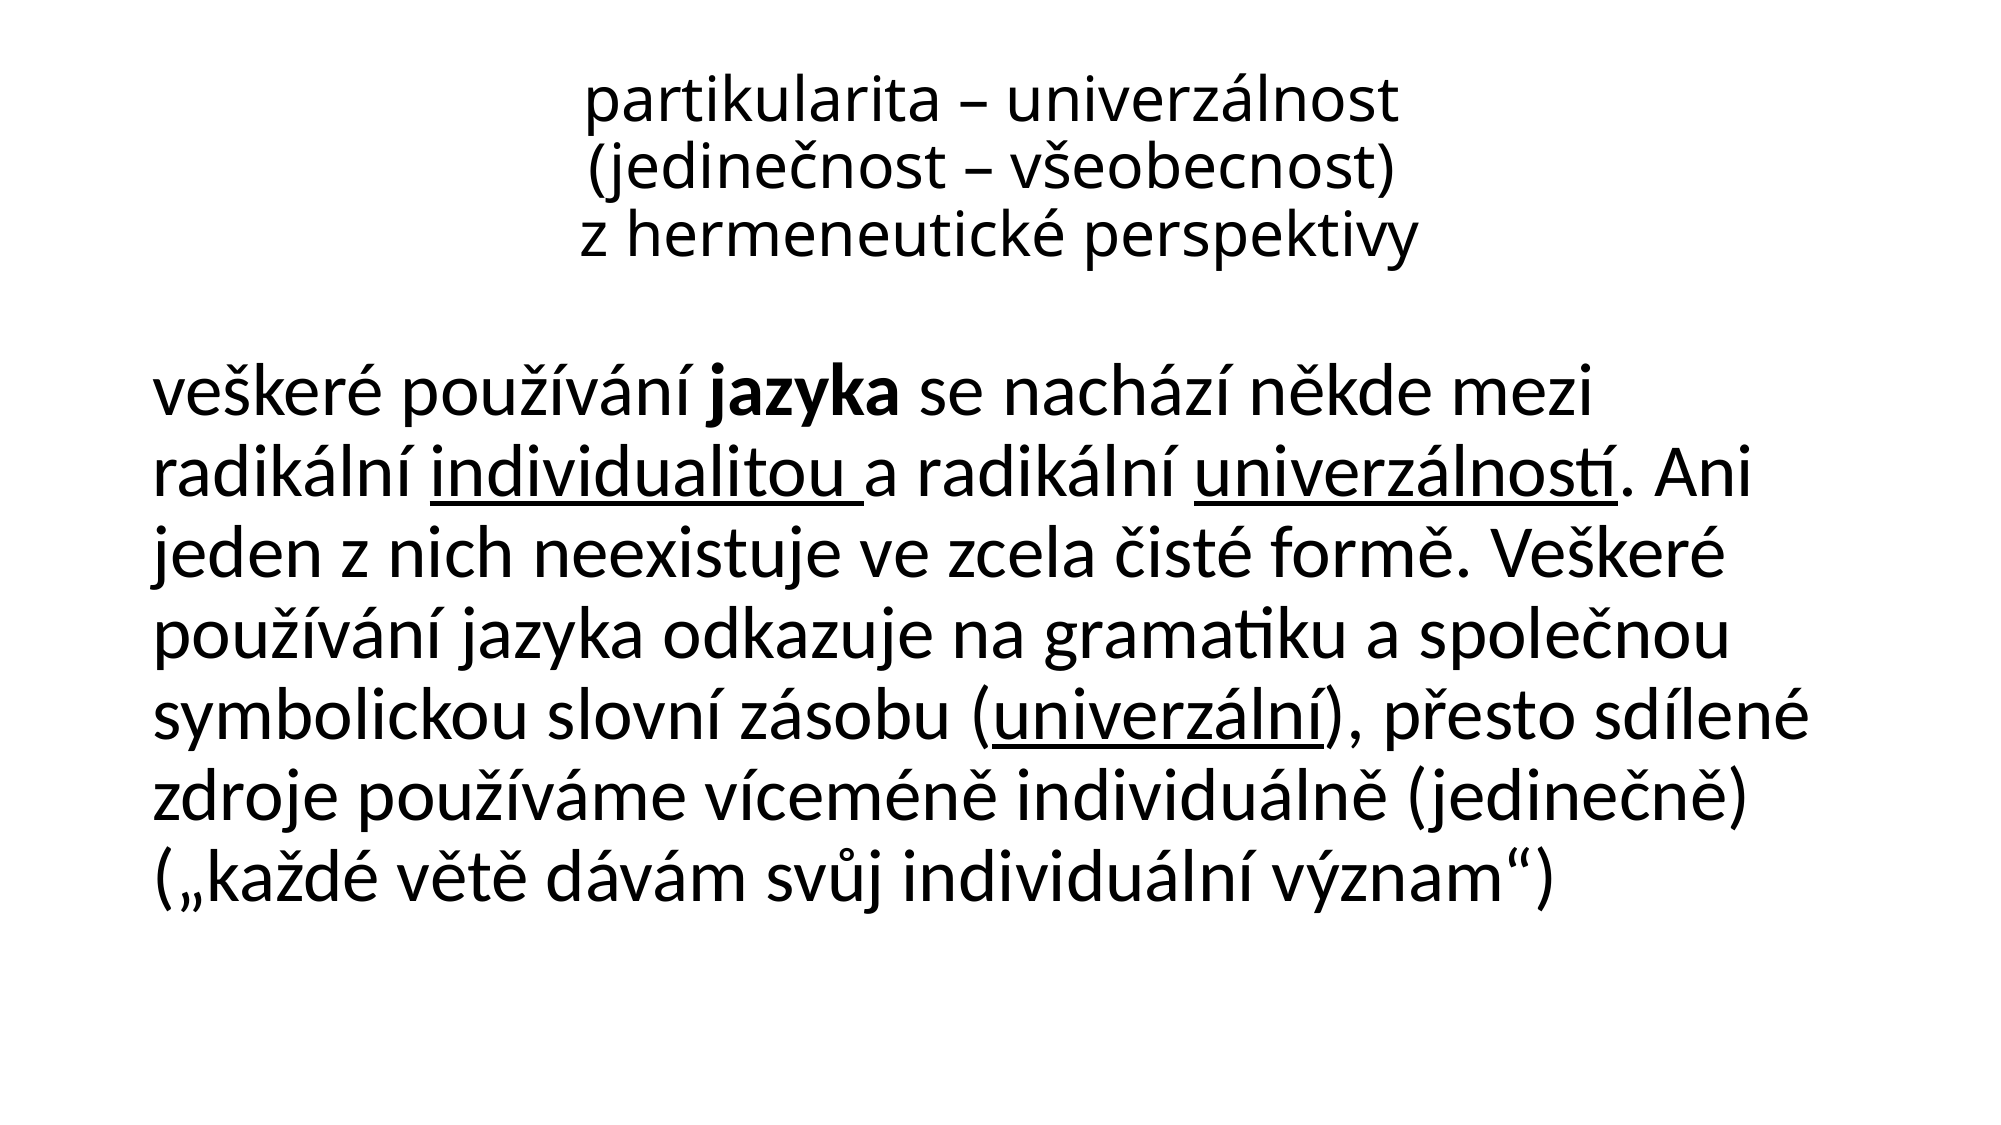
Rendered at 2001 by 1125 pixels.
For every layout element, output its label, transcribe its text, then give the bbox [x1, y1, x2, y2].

title partikularita – univerzálnost (jedinečnost – všeobecnost) z hermeneutické perspektivy [137, 59, 1863, 278]
list veškeré používání jazyka se nachází někde mezi radikální individualitou a radikální univerzálností. Ani jeden z nich neexistuje ve zcela čisté formě. Veškeré používání jazyka odkazuje na gramatiku a společnou symbolickou slovní zásobu (univerzální), přesto sdílené zdroje používáme víceméně individuálně (jedinečně) („každé větě dávám svůj individuální význam“) [137, 343, 1863, 1014]
